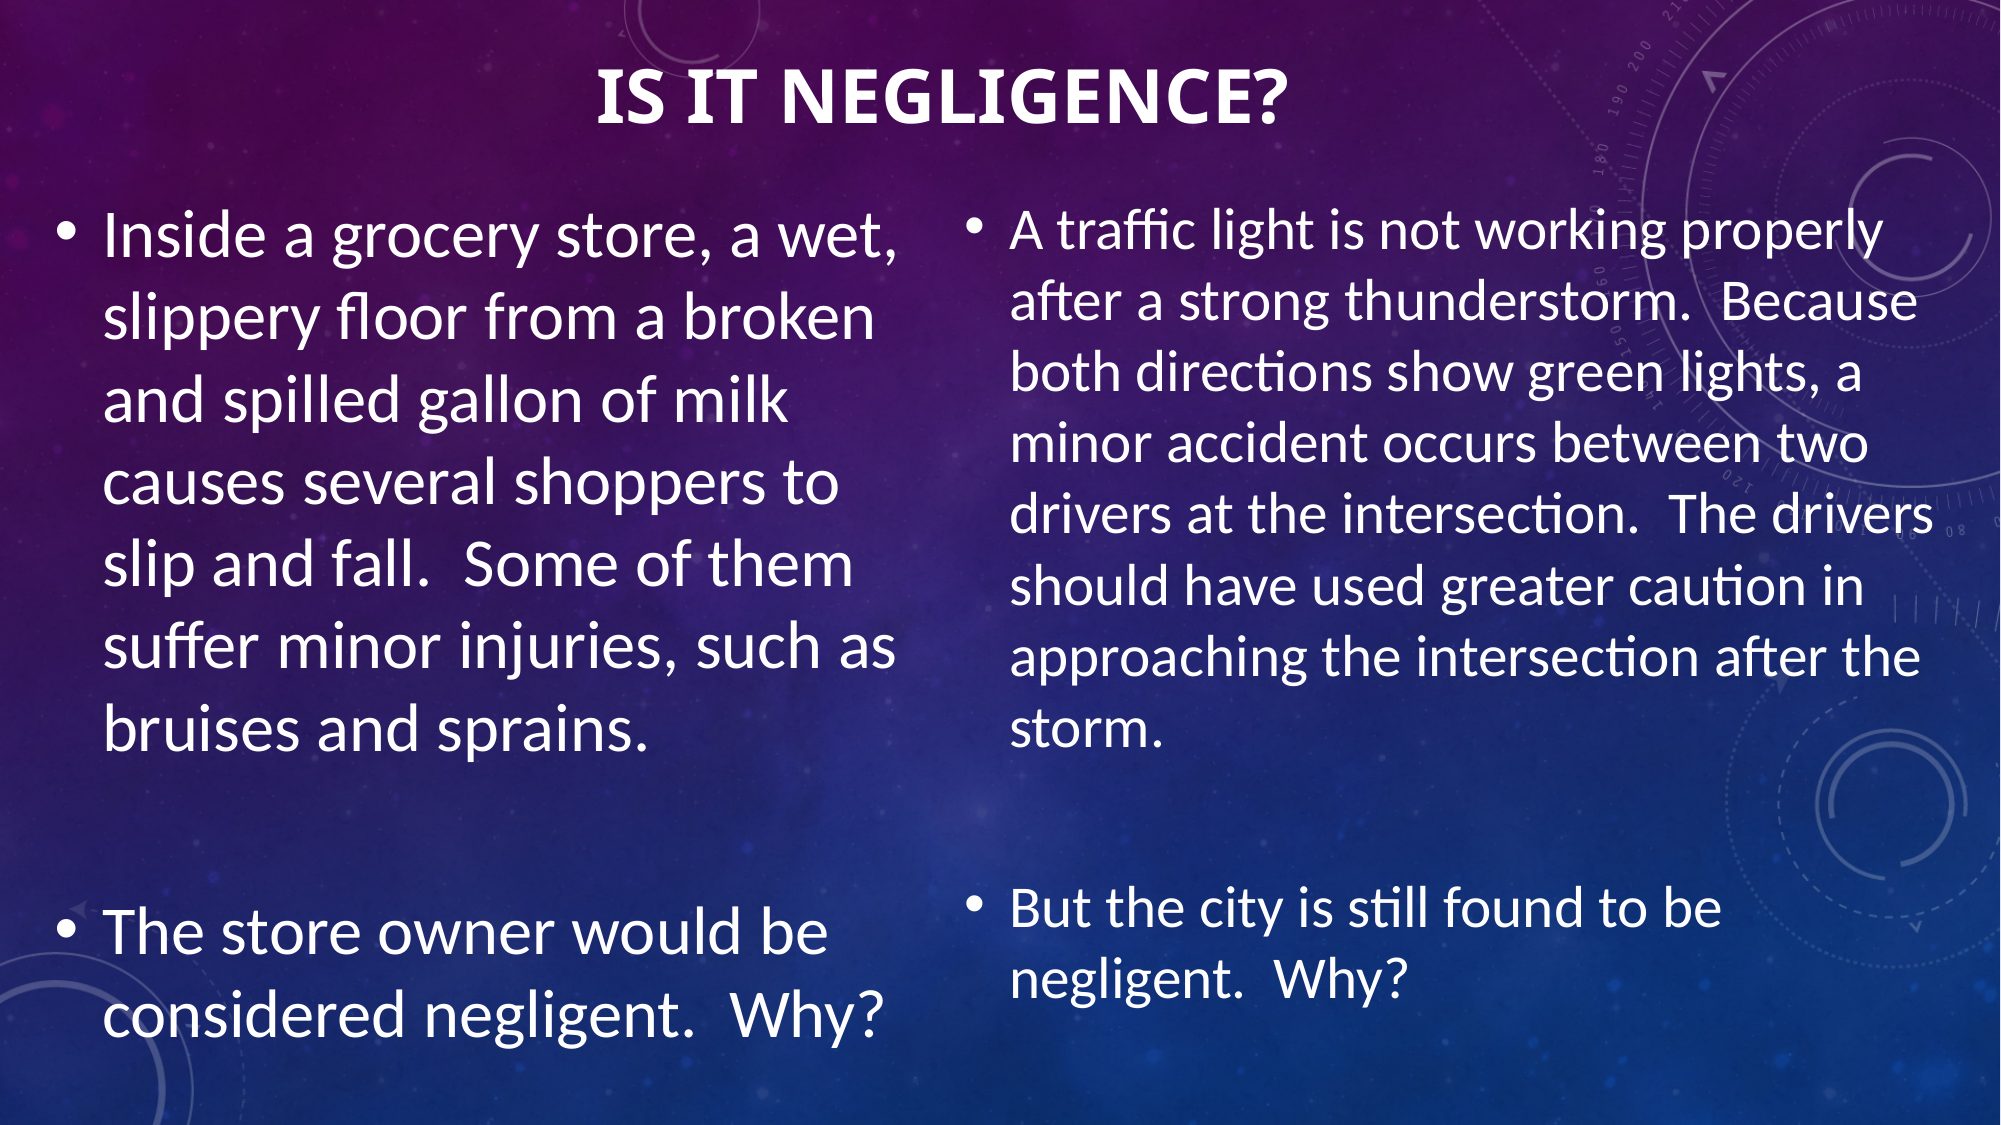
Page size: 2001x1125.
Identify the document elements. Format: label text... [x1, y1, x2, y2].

list A traffic light is not working properly after a strong thunderstorm. Because both directions show green lights, a minor accident occurs between two drivers at the intersection. The drivers should have used greater caution in approaching the intersection after the storm. But the city is still found to be negligent. Why? [949, 181, 1956, 1019]
title Is it negligence? [112, 31, 1775, 156]
list Inside a grocery store, a wet, slippery floor from a broken and spilled gallon of milk causes several shoppers to slip and fall. Some of them suffer minor injuries, such as bruises and sprains. The store owner would be considered negligent. Why? [39, 181, 917, 1098]
picture [0, 0, 2001, 1125]
